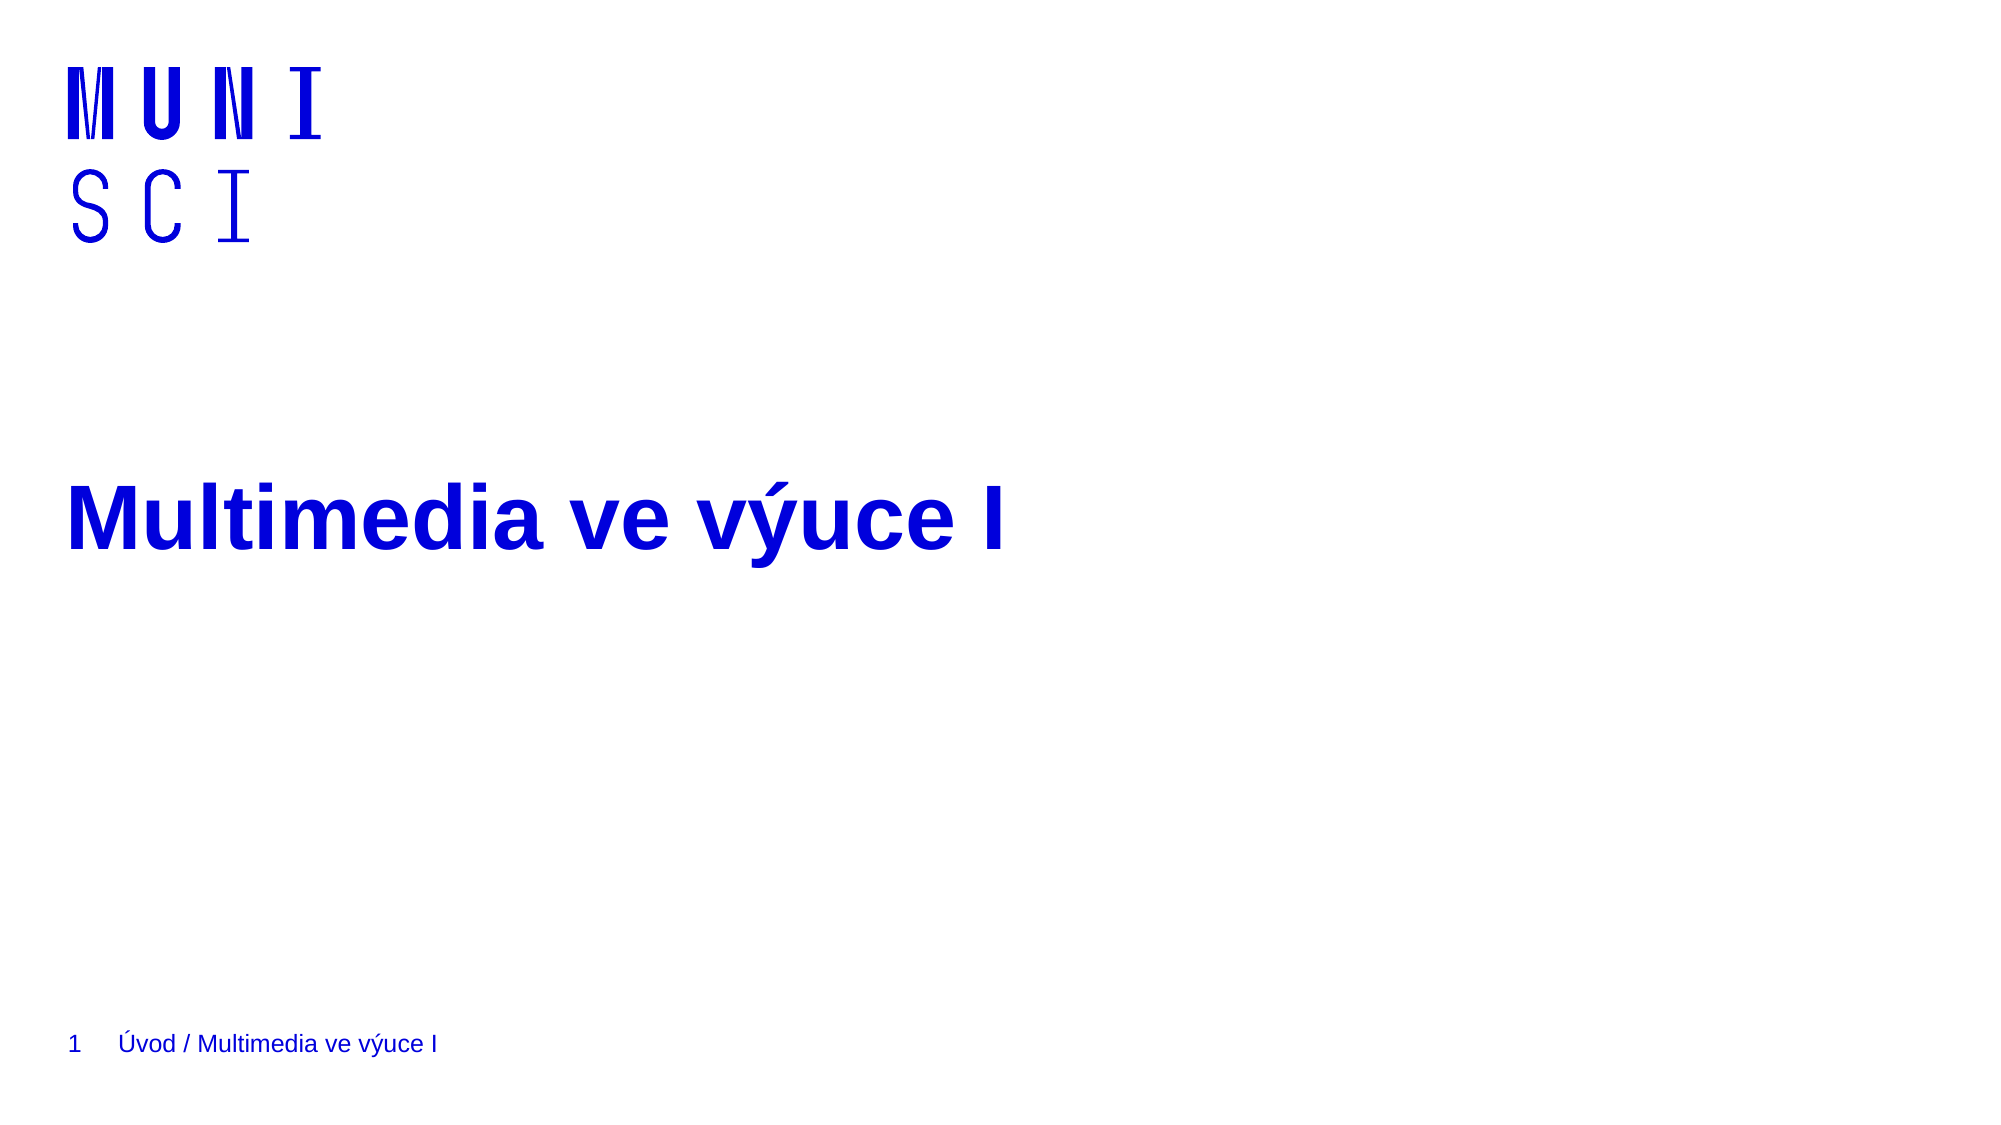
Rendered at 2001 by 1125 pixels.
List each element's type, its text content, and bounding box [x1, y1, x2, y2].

footer Úvod / Multimedia ve výuce I [118, 1021, 1418, 1063]
slide_number 1 [67, 1021, 110, 1063]
title Multimedia ve výuce I [65, 475, 1930, 668]
